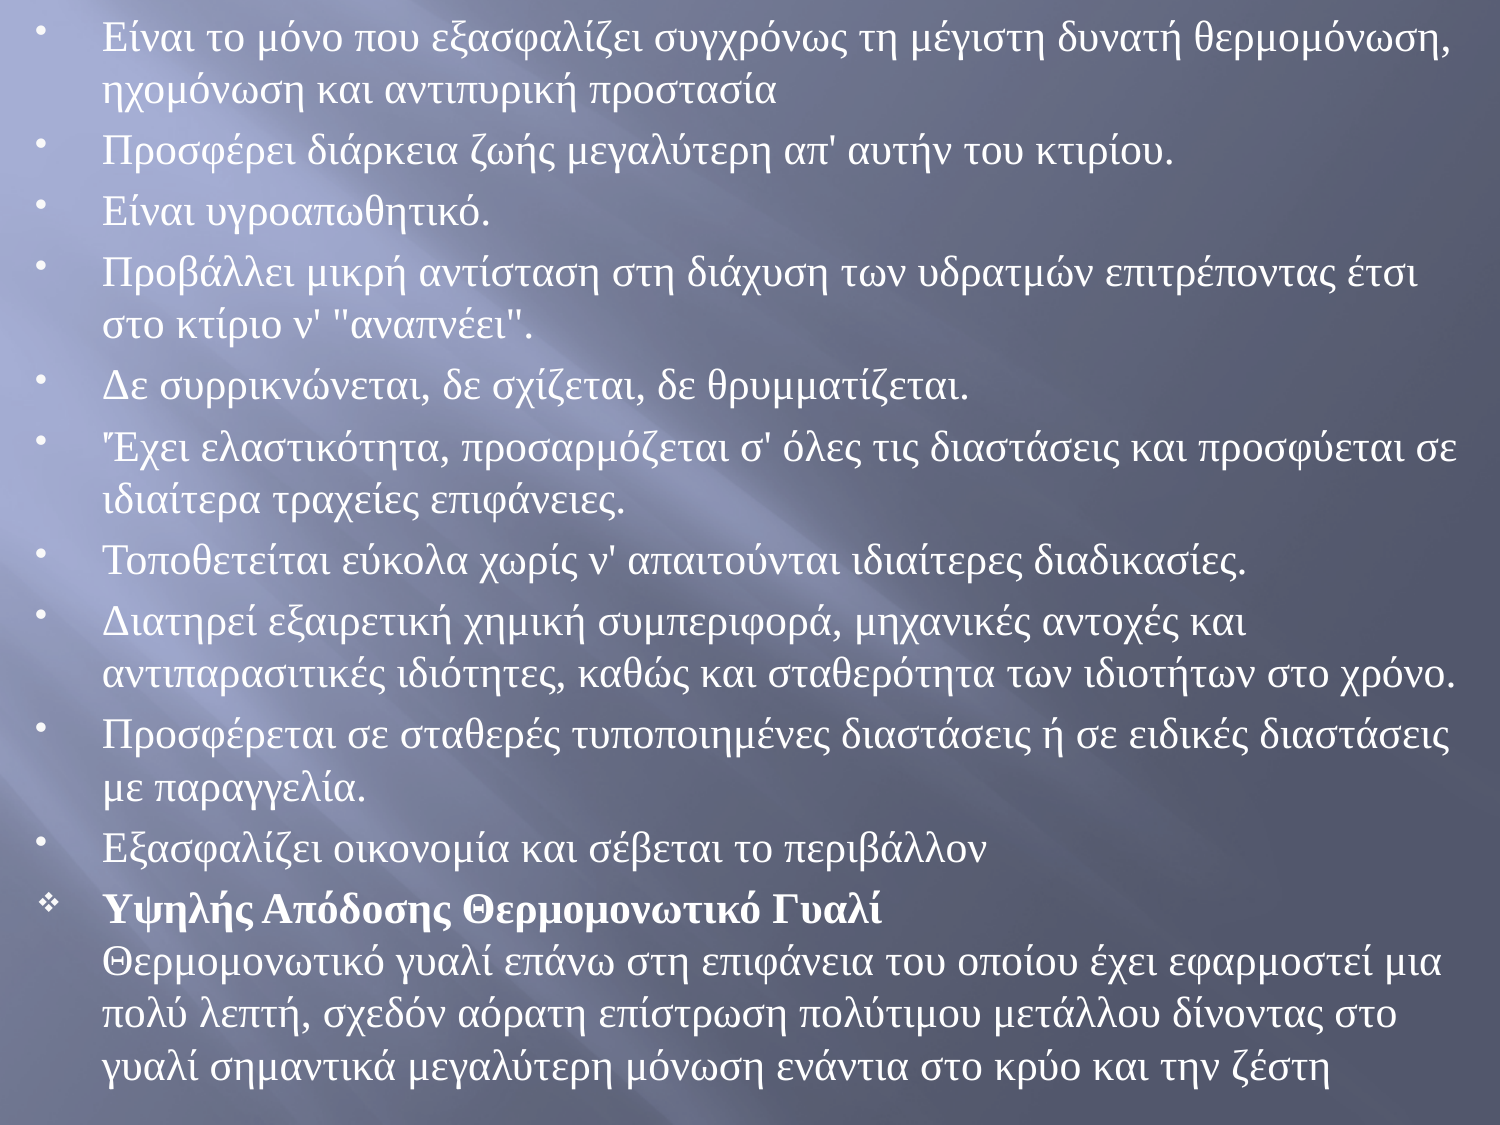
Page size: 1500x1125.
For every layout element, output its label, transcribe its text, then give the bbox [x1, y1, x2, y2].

list Είναι το μόνο που εξασφαλίζει συγχρόνως τη μέγιστη δυνατή θερμομόνωση, ηχομόνωση και αντιπυρική προστασία Προσφέρει διάρκεια ζωής μεγαλύτερη απ' αυτήν του κτιρίου. Είναι υγροαπωθητικό. Προβάλλει μικρή αντίσταση στη διάχυση των υδρατμών επιτρέποντας έτσι στο κτίριο ν' "αναπνέει". Δε συρρικνώνεται, δε σχίζεται, δε θρυμματίζεται. 'Έχει ελαστικότητα, προσαρμόζεται σ' όλες τις διαστάσεις και προσφύεται σε ιδιαίτερα τραχείες επιφάνειες. Τοποθετείται εύκολα χωρίς ν' απαιτούνται ιδιαίτερες διαδικασίες. Διατηρεί εξαιρετική χημική συμπεριφορά, μηχανικές αντοχές και αντιπαρασιτικές ιδιότητες, καθώς και σταθερότητα των ιδιοτήτων στο χρόνο. Προσφέρεται σε σταθερές τυποποιημένες διαστάσεις ή σε ειδικές διαστάσεις με παραγγελία. Εξασφαλίζει οικονομία και σέβεται το περιβάλλον Υψηλής Απόδοσης Θερμομονωτικό Γυαλί Θερμομονωτικό γυαλί επάνω στη επιφάνεια του οποίου έχει εφαρμοστεί μια πολύ λεπτή, σχεδόν αόρατη επίστρωση πολύτιμου μετάλλου δίνοντας στο γυαλί σημαντικά μεγαλύτερη μόνωση ενάντια στο κρύο και την ζέστη [0, 0, 1500, 1125]
